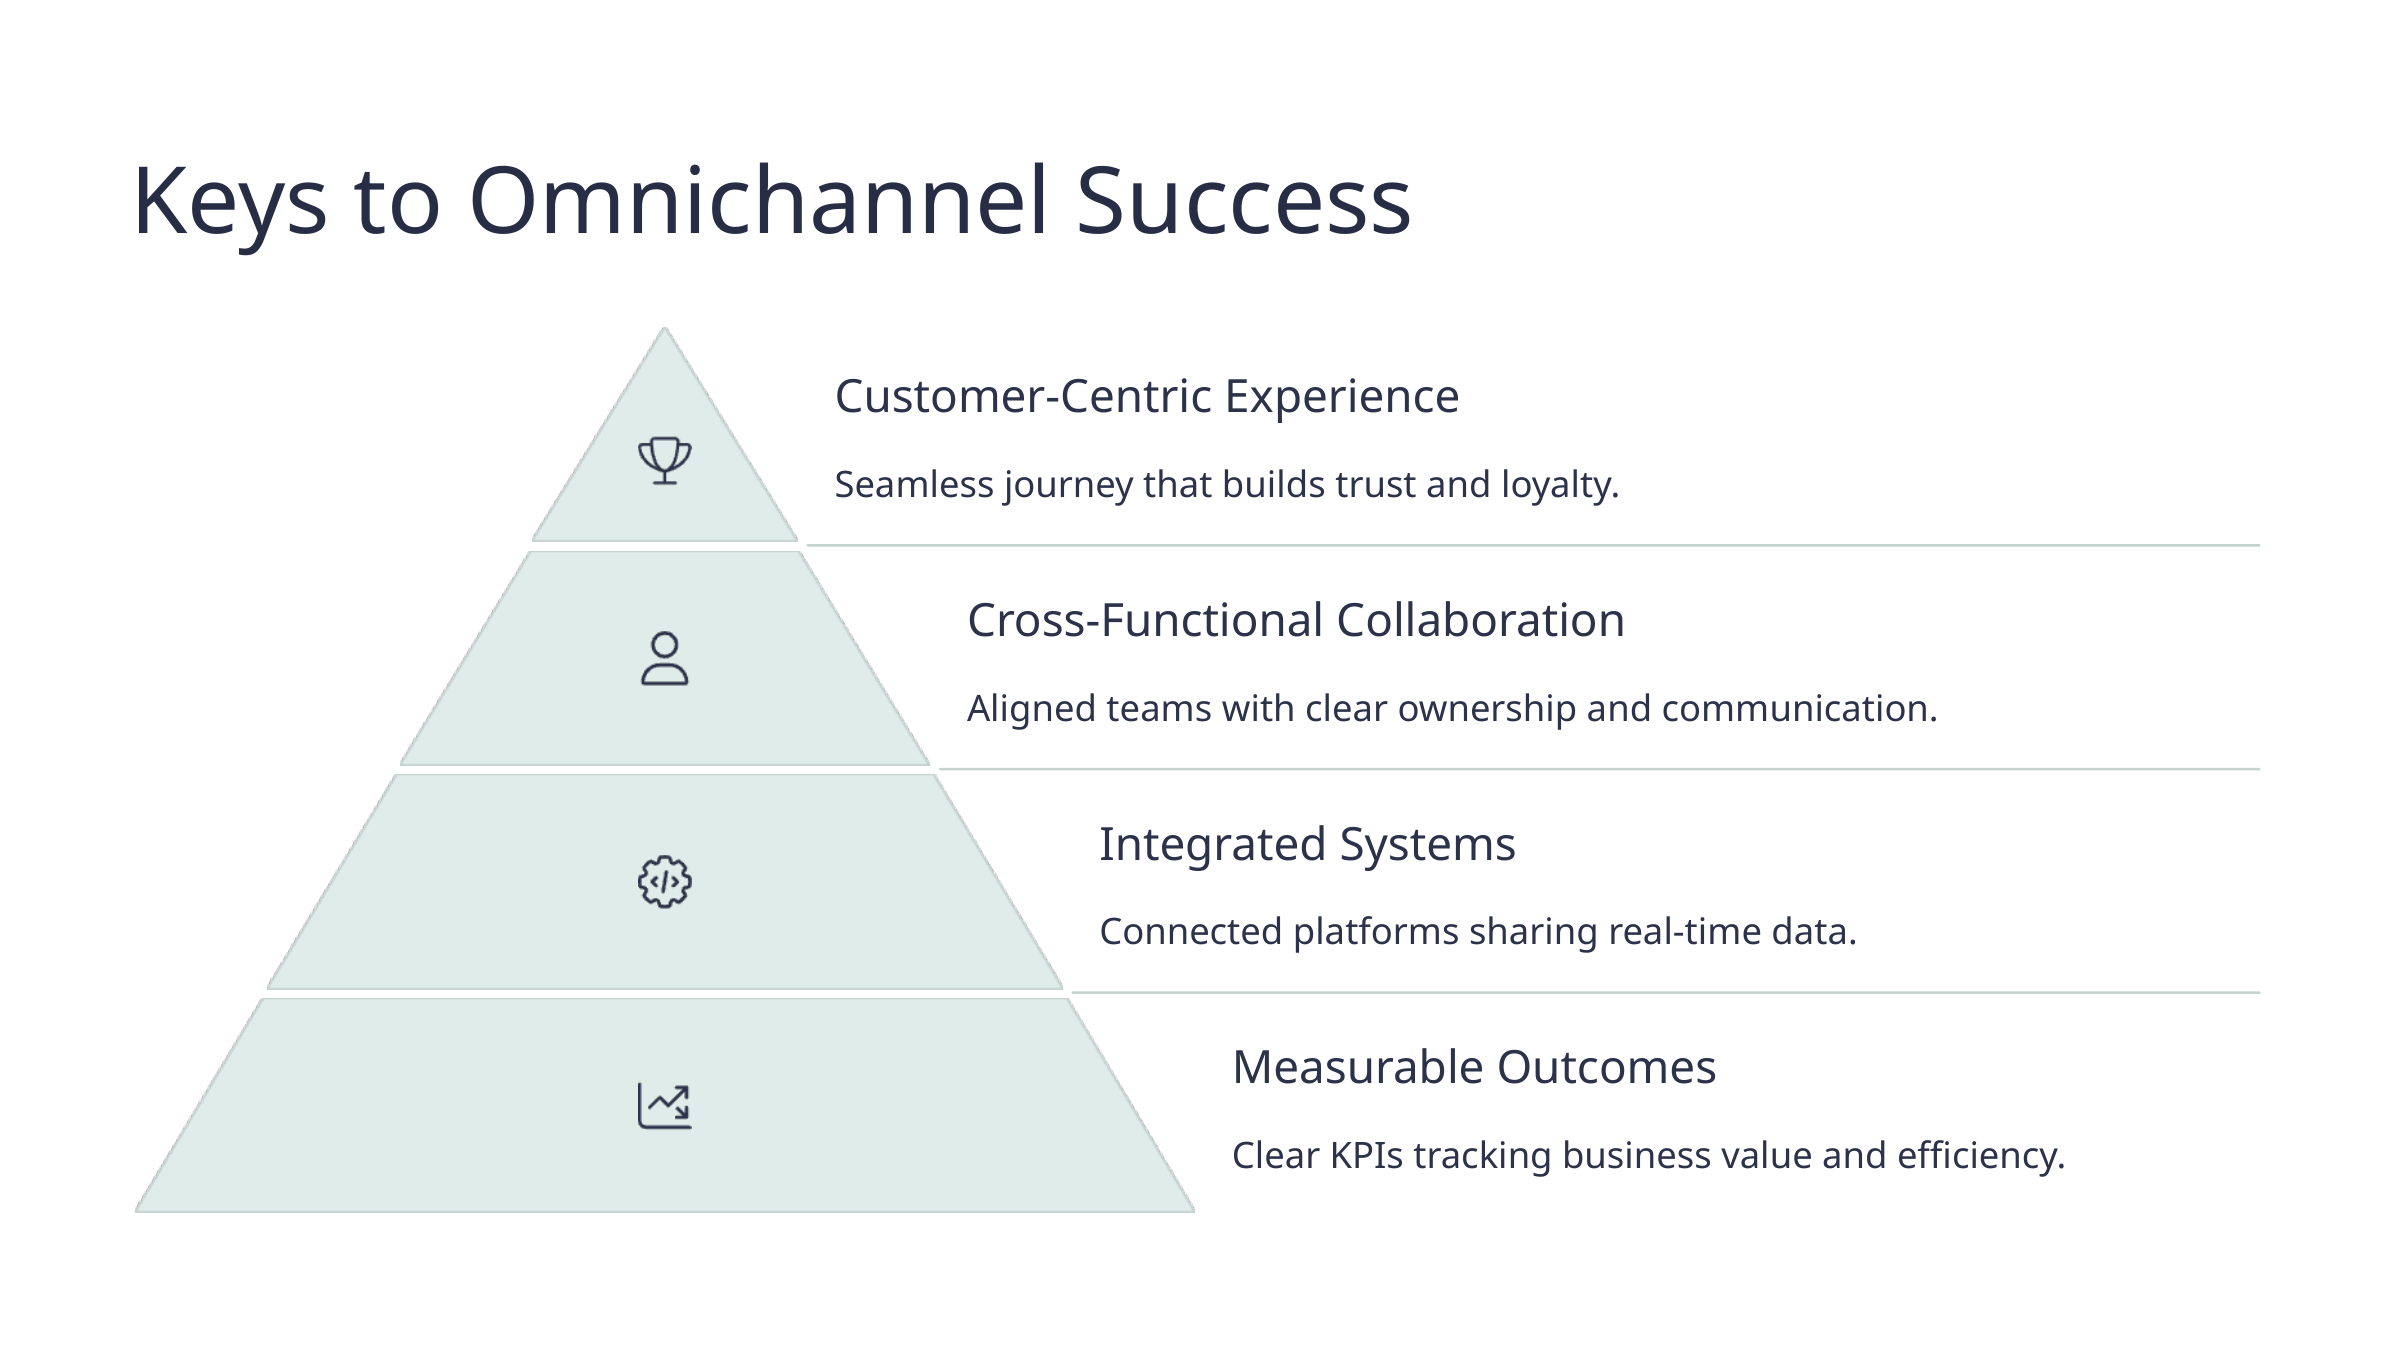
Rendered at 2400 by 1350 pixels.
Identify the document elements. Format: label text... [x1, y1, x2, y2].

text_box Seamless journey that builds trust and loyalty. [834, 445, 1655, 505]
picture [400, 551, 930, 766]
text_box Cross-Functional Collaboration [967, 588, 1603, 647]
text_box Clear KPIs tracking business value and efficiency. [1231, 1116, 2103, 1176]
text_box Measurable Outcomes [1231, 1035, 1697, 1094]
text_box [939, 767, 2261, 771]
text_box Integrated Systems [1099, 812, 1565, 871]
text_box Customer-Centric Experience [834, 364, 1436, 423]
picture [267, 774, 1063, 990]
text_box Aligned teams with clear ownership and communication. [967, 668, 1969, 729]
picture [532, 327, 798, 542]
picture [135, 998, 1195, 1213]
text_box Connected platforms sharing real-time data. [1099, 892, 1882, 953]
text_box Keys to Omnichannel Success [130, 136, 1334, 254]
